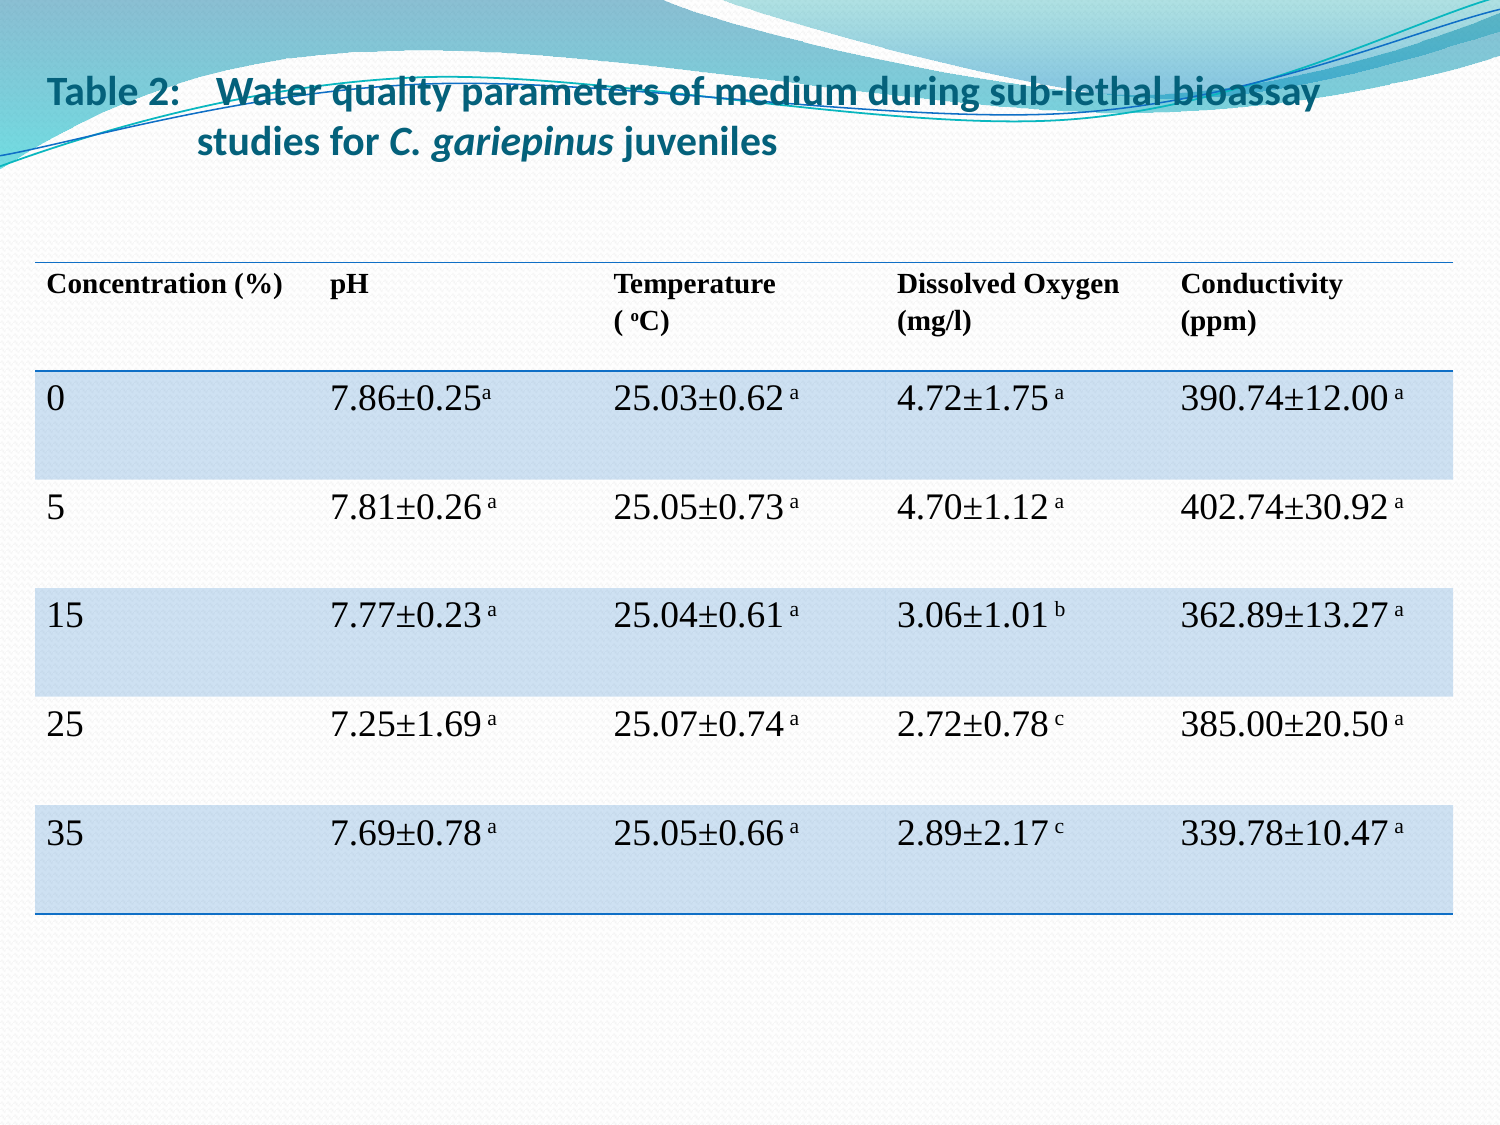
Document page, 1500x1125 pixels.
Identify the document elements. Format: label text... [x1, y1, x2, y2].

table_cell 402.74±30.92 a [1169, 480, 1453, 588]
table_cell 25.03±0.62 a [602, 372, 886, 480]
table_cell 35 [35, 805, 319, 913]
table_cell 4.72±1.75 a [886, 372, 1169, 480]
table_header Temperature ( oC) [602, 263, 886, 370]
table_cell 362.89±13.27 a [1169, 588, 1453, 697]
table_cell 7.77±0.23 a [319, 588, 602, 697]
table_cell 7.81±0.26 a [319, 480, 602, 588]
table_cell 2.89±2.17 c [886, 805, 1169, 913]
table_cell 25.07±0.74 a [602, 697, 886, 805]
table_cell 15 [35, 588, 319, 697]
table_cell 390.74±12.00 a [1169, 372, 1453, 480]
title Table 2: Water quality parameters of medium during sub-lethal bioassay studies for C. gariepinus juveniles [46, 46, 1397, 164]
table_header pH [319, 263, 602, 370]
table_cell 25.05±0.73 a [602, 480, 886, 588]
table_cell 0 [35, 372, 319, 480]
table_cell 339.78±10.47 a [1169, 805, 1453, 913]
table_cell 2.72±0.78 c [886, 697, 1169, 805]
table_header Dissolved Oxygen (mg/l) [886, 263, 1169, 370]
table_cell 7.86±0.25a [319, 372, 602, 480]
table_cell 5 [35, 480, 319, 588]
table_header Concentration (%) [35, 263, 319, 370]
table_cell 25.04±0.61 a [602, 588, 886, 697]
table_cell 7.25±1.69 a [319, 697, 602, 805]
table_cell 385.00±20.50 a [1169, 697, 1453, 805]
table_cell 25 [35, 697, 319, 805]
table_cell 7.69±0.78 a [319, 805, 602, 913]
table_cell 25.05±0.66 a [602, 805, 886, 913]
table_header Conductivity (ppm) [1169, 263, 1453, 370]
table_cell 4.70±1.12 a [886, 480, 1169, 588]
table_cell 3.06±1.01 b [886, 588, 1169, 697]
